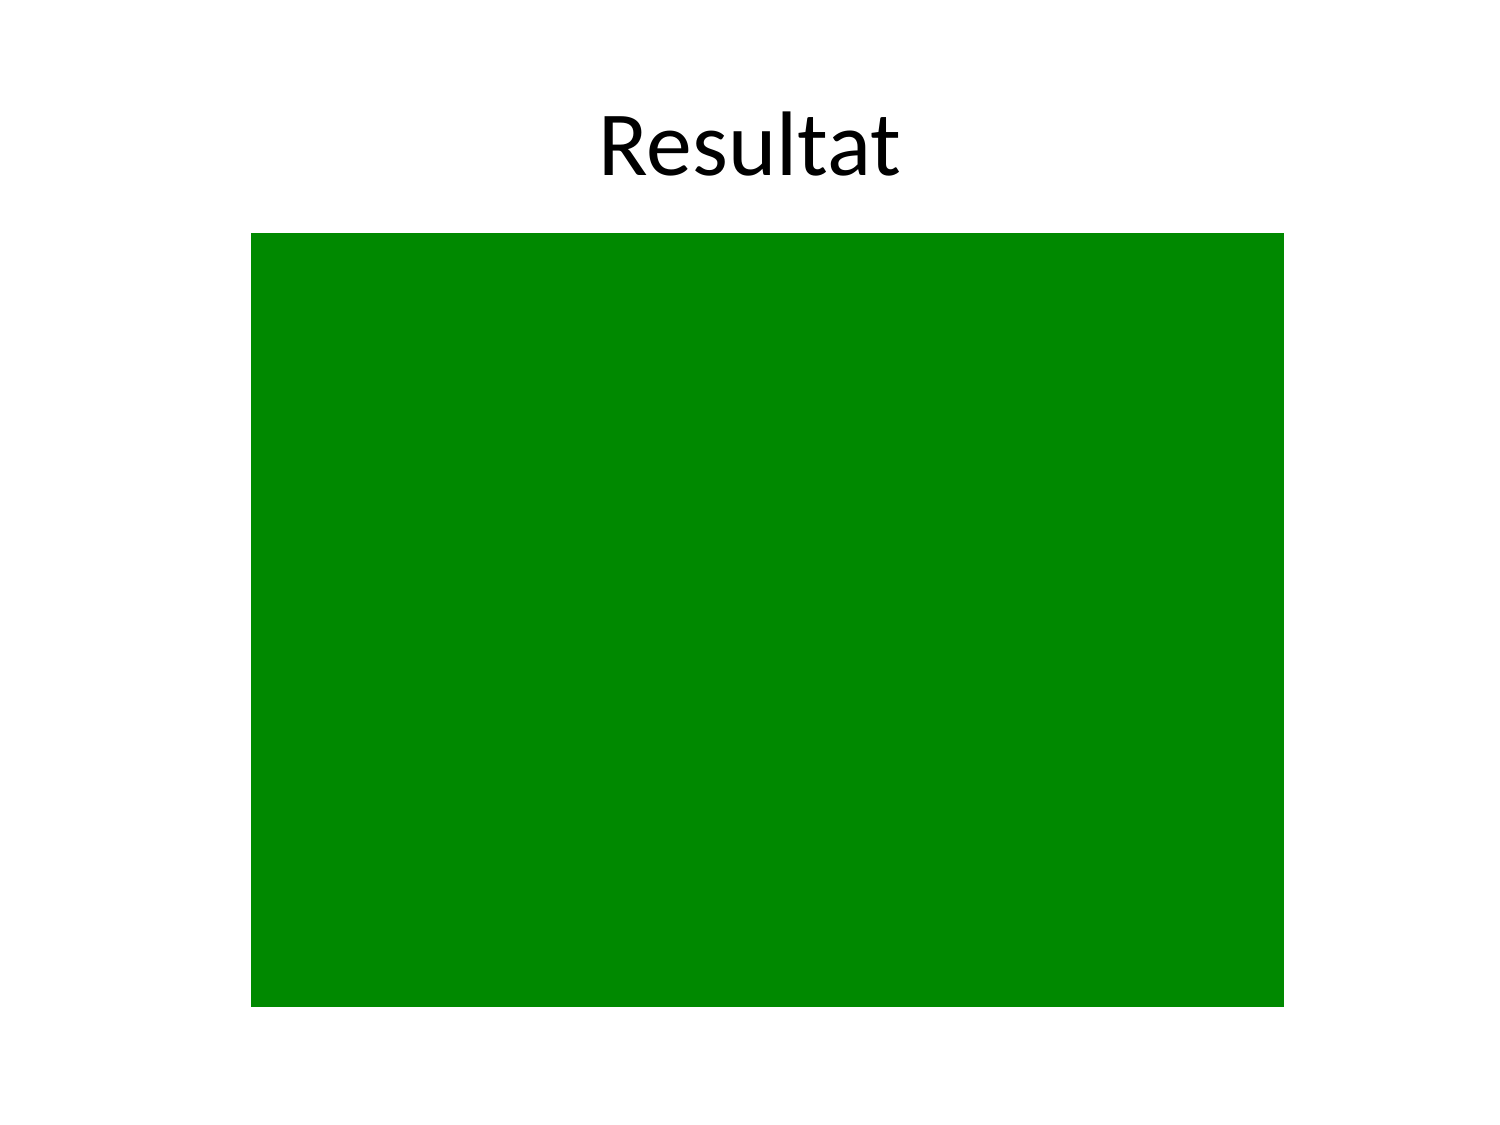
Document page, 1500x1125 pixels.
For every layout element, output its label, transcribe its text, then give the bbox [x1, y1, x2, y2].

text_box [250, 232, 1285, 1008]
title Resultat [75, 45, 1425, 233]
